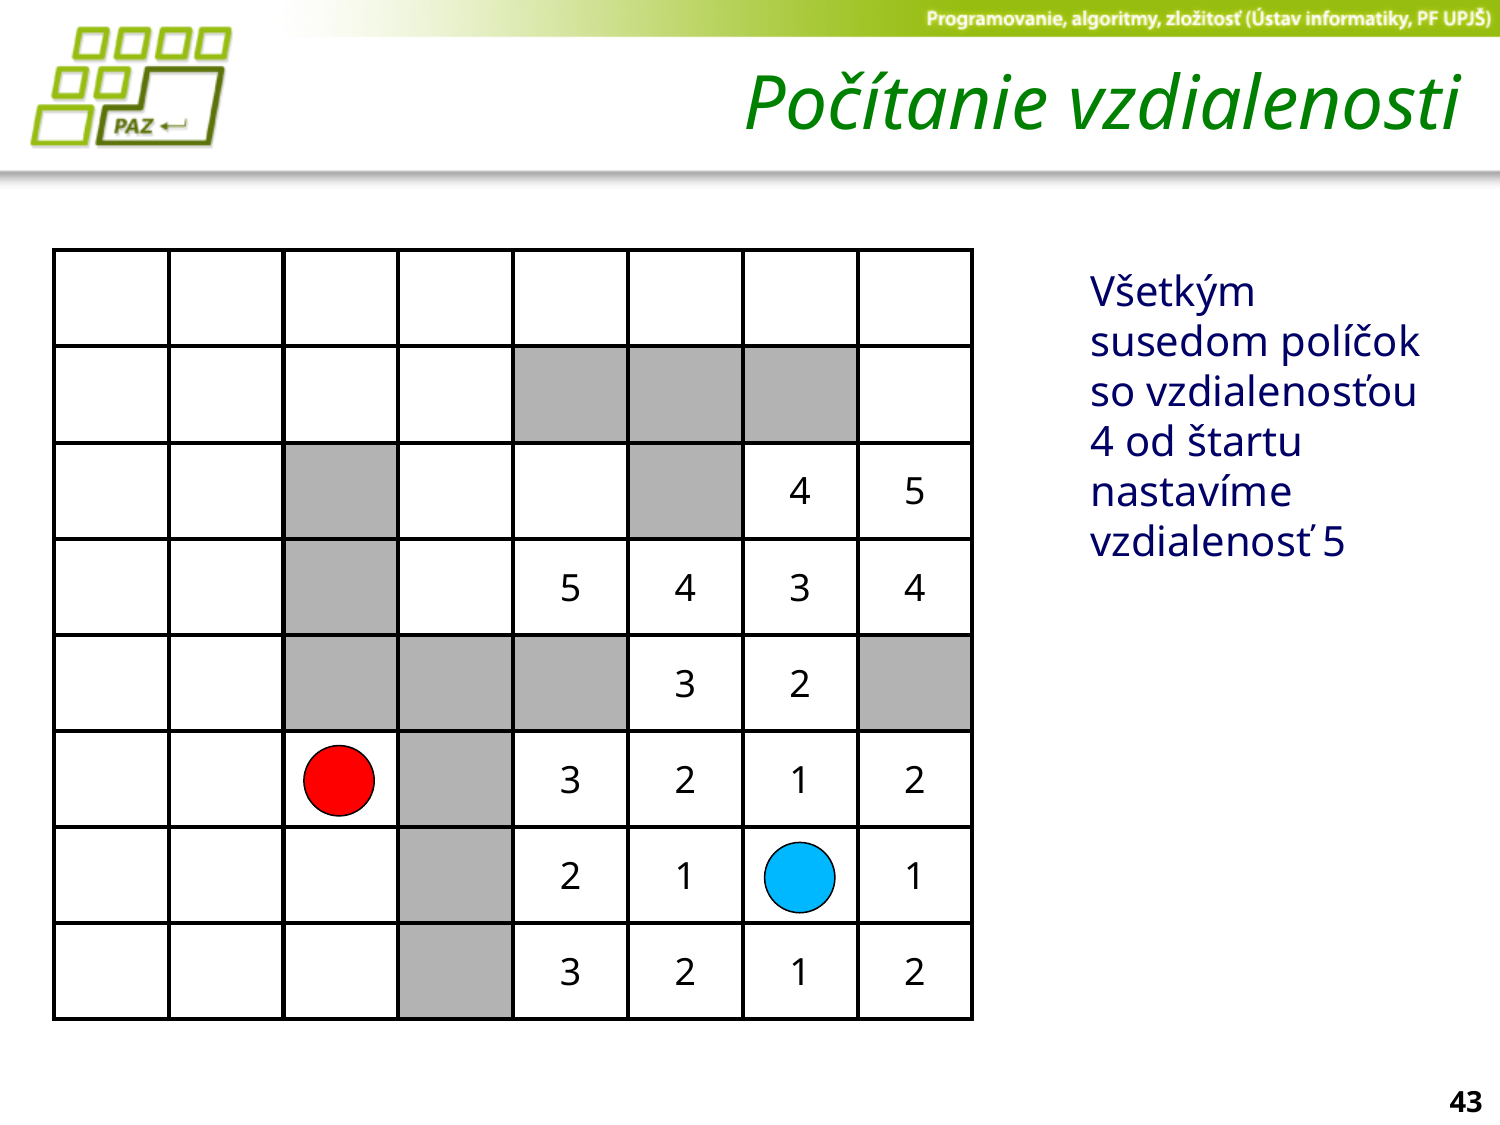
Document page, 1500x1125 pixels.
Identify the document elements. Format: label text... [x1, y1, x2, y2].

table_cell 2 [630, 733, 741, 825]
table_cell 2 [515, 829, 626, 921]
table_cell 4 [630, 541, 741, 633]
table_cell 3 [515, 925, 626, 1017]
table_cell 3 [515, 733, 626, 825]
table_header [56, 252, 167, 344]
picture [0, 0, 1500, 1125]
table_cell [745, 829, 856, 921]
table_cell [860, 348, 970, 441]
table_cell [400, 541, 511, 633]
table_cell 1 [630, 829, 741, 921]
table_cell 5 [860, 445, 970, 537]
table_header [400, 252, 511, 344]
table_header [630, 252, 741, 344]
table_cell [286, 445, 396, 537]
table_cell [56, 541, 167, 633]
table_cell [860, 637, 970, 729]
table_cell [171, 445, 281, 537]
table_cell [171, 829, 281, 921]
table_cell 1 [745, 925, 856, 1017]
table_cell [515, 637, 626, 729]
table_cell [286, 637, 396, 729]
table_cell [56, 829, 167, 921]
table_cell [171, 637, 281, 729]
table_cell [630, 348, 741, 441]
text_box [303, 745, 375, 816]
table_cell 1 [745, 733, 856, 825]
table_cell [630, 445, 741, 537]
table_cell [171, 541, 281, 633]
table_cell [515, 445, 626, 537]
table_header [860, 252, 970, 344]
table_header [171, 252, 281, 344]
table_cell 3 [630, 637, 741, 729]
table_cell 4 [745, 445, 856, 537]
table_cell [745, 348, 856, 441]
table_cell 2 [860, 733, 970, 825]
table_cell [400, 733, 511, 825]
table_cell [400, 829, 511, 921]
table_cell [56, 925, 167, 1017]
table_cell [515, 348, 626, 441]
table_cell [56, 637, 167, 729]
table_cell [400, 445, 511, 537]
table_cell [400, 348, 511, 441]
text_box [764, 842, 835, 913]
table_cell [171, 925, 281, 1017]
table_cell [171, 348, 281, 441]
table_cell 1 [860, 829, 970, 921]
table_cell 3 [745, 541, 856, 633]
table_cell 2 [860, 925, 970, 1017]
table_cell [171, 733, 281, 825]
text_box Všetkým susedom políčok so vzdialenosťou 4 od štartu nastavíme vzdialenosť 5 [1019, 257, 1453, 638]
table_cell [56, 445, 167, 537]
table_cell [286, 733, 396, 825]
table_cell [286, 348, 396, 441]
table_cell [56, 733, 167, 825]
title Počítanie vzdialenosti [343, 46, 1477, 135]
table_header [745, 252, 856, 344]
table_cell 2 [745, 637, 856, 729]
table_cell [286, 829, 396, 921]
table_cell [56, 348, 167, 441]
table_header [515, 252, 626, 344]
table_cell 5 [515, 541, 626, 633]
table_cell 4 [860, 541, 970, 633]
table_cell [400, 637, 511, 729]
table_cell [400, 925, 511, 1017]
table_cell [286, 925, 396, 1017]
table_header [286, 252, 396, 344]
table_cell [286, 541, 396, 633]
table_cell 2 [630, 925, 741, 1017]
